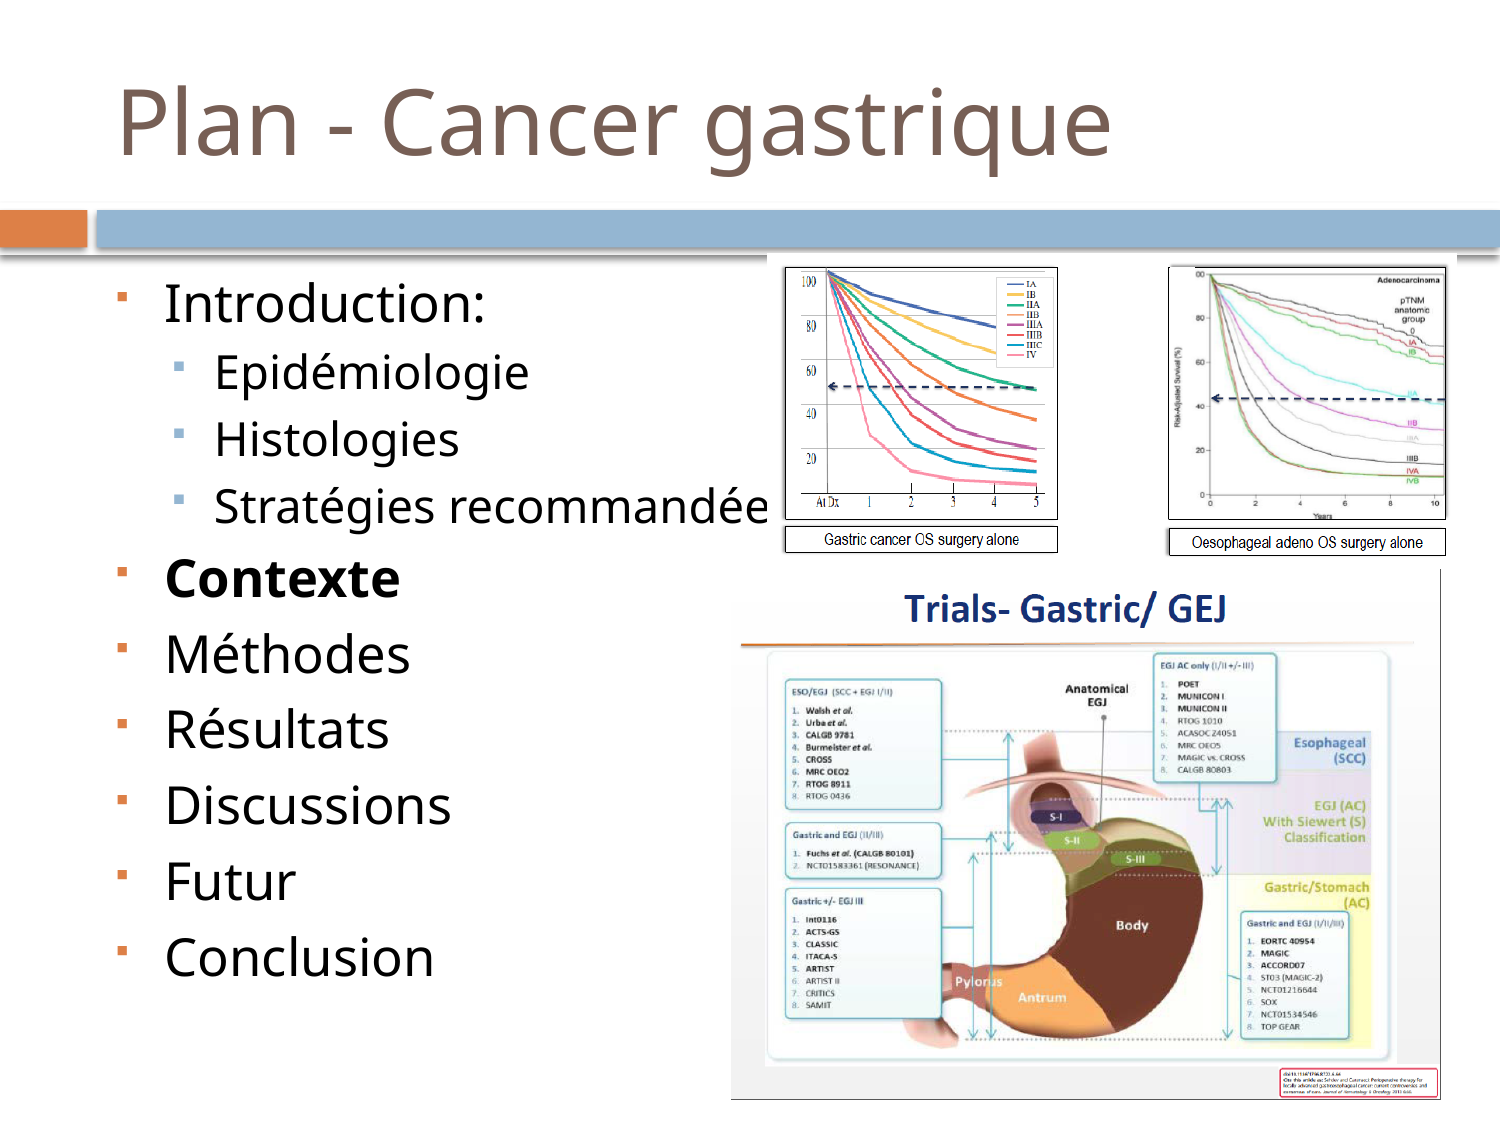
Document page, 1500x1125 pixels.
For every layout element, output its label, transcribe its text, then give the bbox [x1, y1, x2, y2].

list Introduction: Epidémiologie Histologies Stratégies recommandées Contexte Méthodes Résultats Discussions Futur Conclusion [100, 262, 763, 1000]
picture [731, 568, 1441, 1101]
title Plan - Cancer gastrique [100, 37, 1438, 200]
picture [767, 252, 1457, 561]
